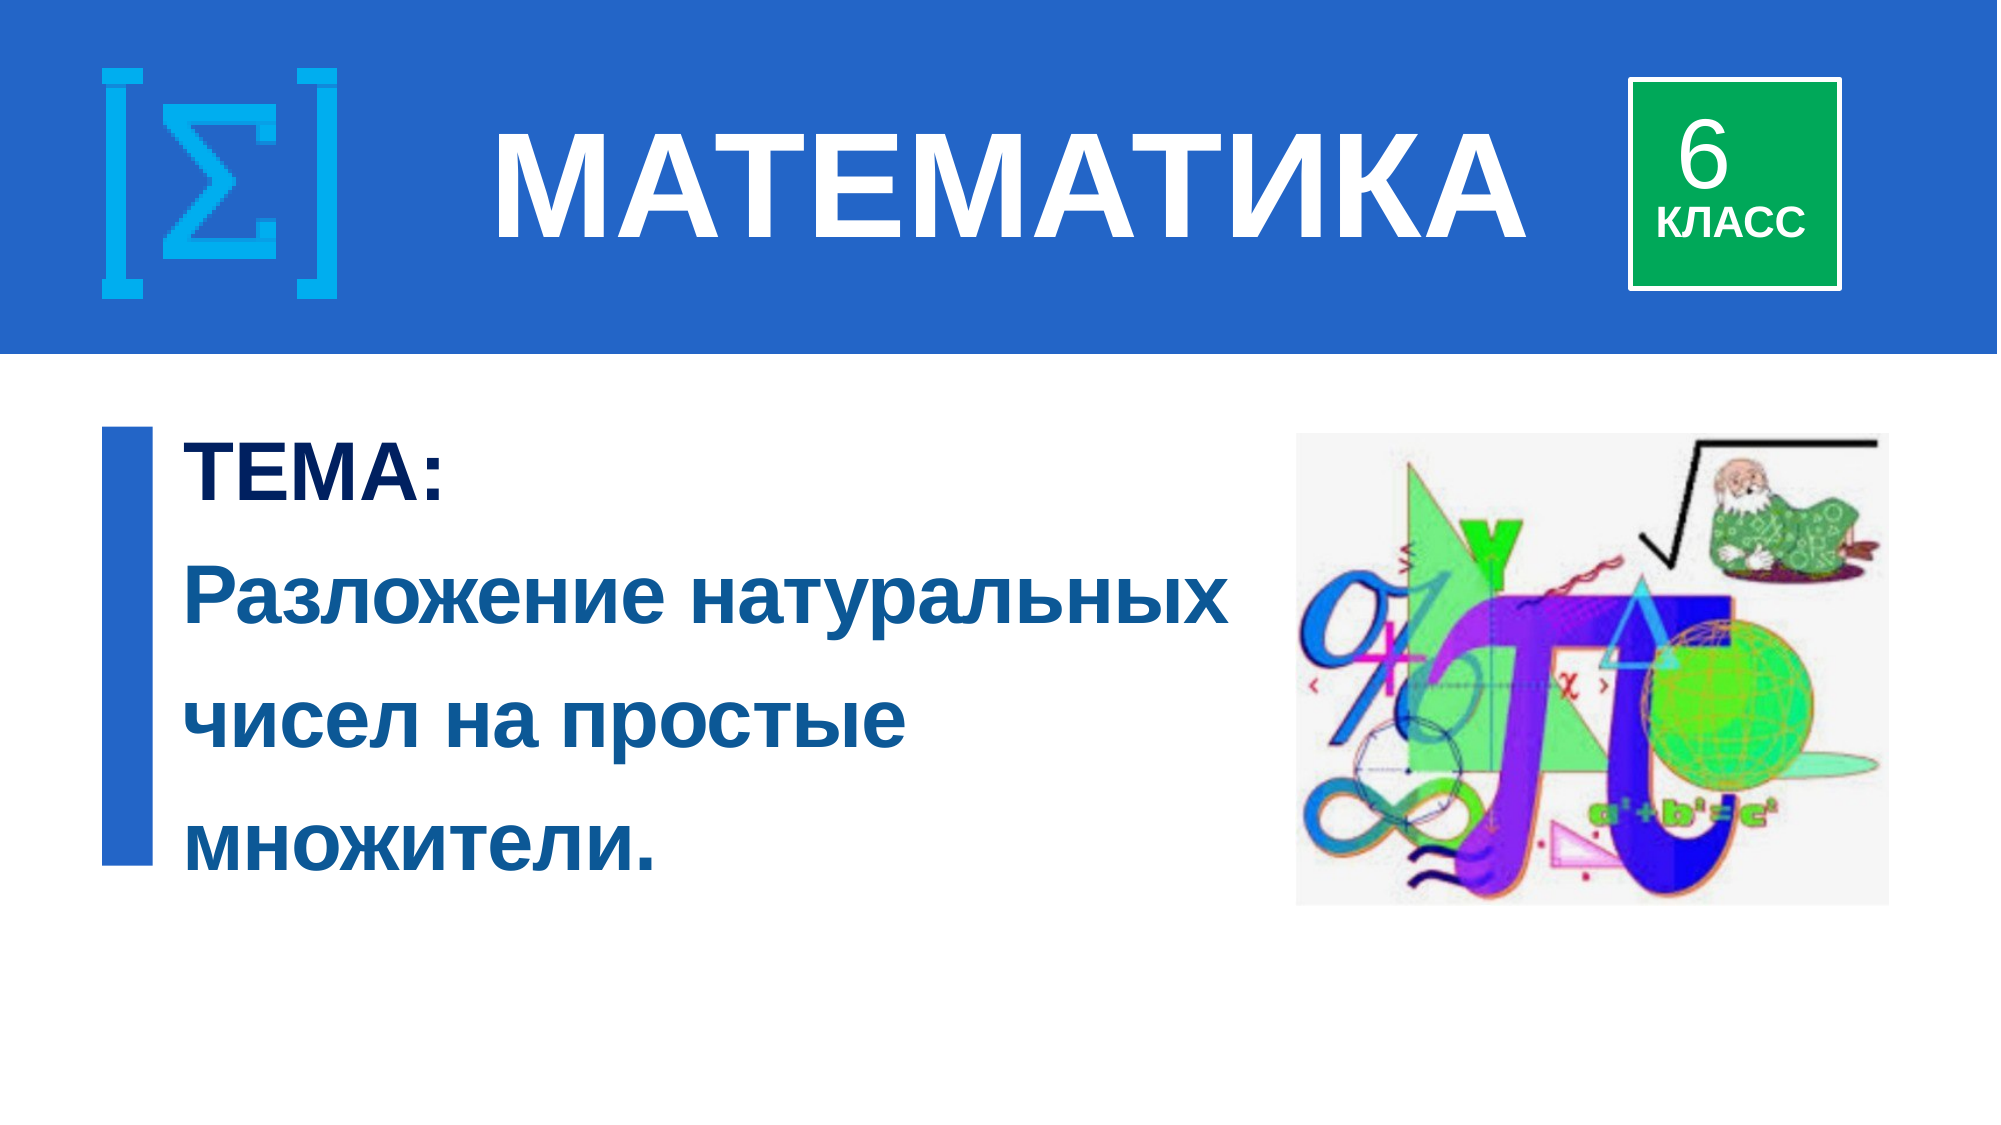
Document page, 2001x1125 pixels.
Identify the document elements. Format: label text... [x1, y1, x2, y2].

text_box [1630, 79, 1840, 289]
picture [1295, 433, 1889, 906]
title МАТЕМАТИКА [485, 78, 1548, 272]
text_box [0, 0, 1997, 354]
text_box [102, 426, 153, 866]
text_box КЛАСС [1655, 189, 1889, 247]
picture [66, 36, 358, 332]
text_box 6 [1676, 84, 1889, 189]
text_box ТЕМА: Разложение натуральных чисел на простые множители. [177, 426, 1270, 887]
